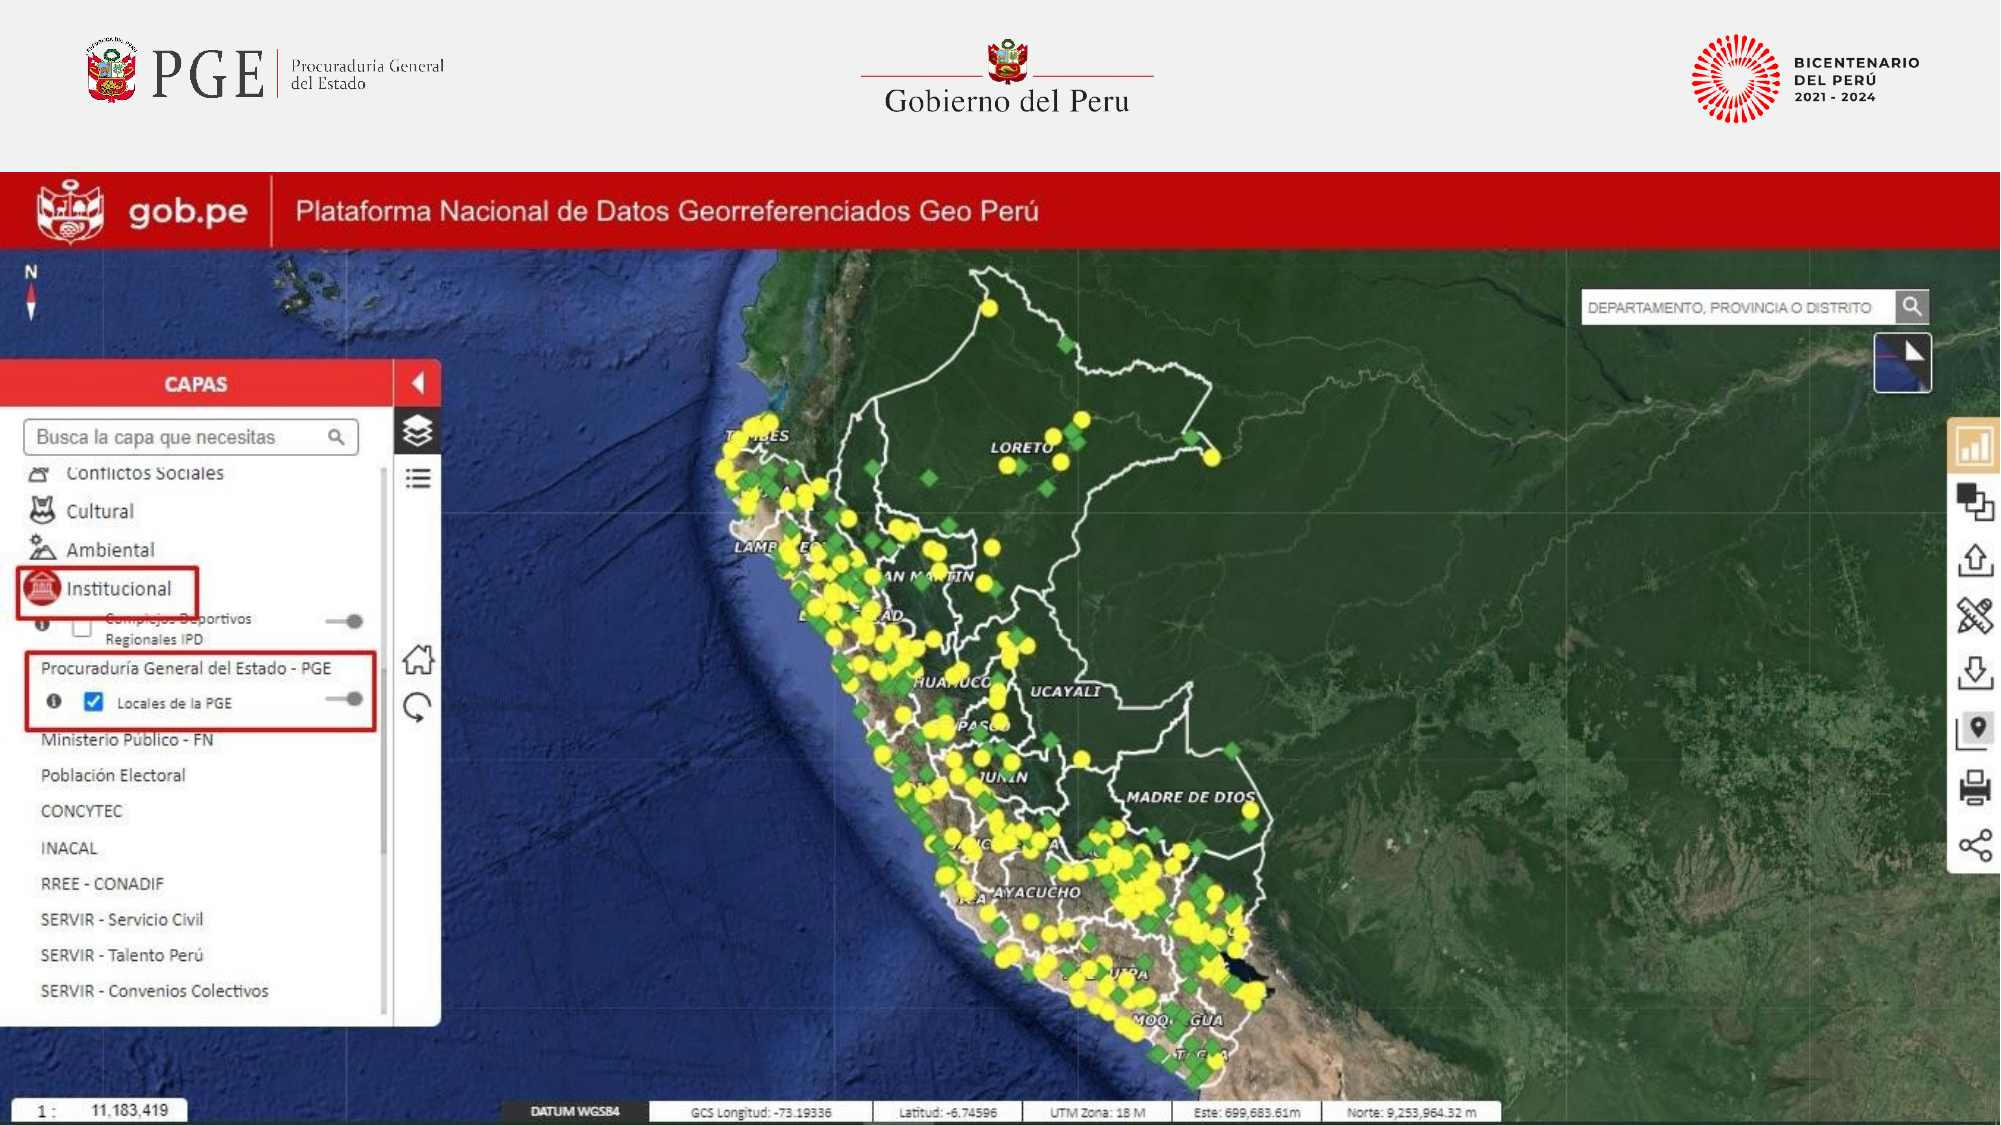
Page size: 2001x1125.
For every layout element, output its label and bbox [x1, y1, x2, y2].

text_box [0, 0, 2000, 1125]
